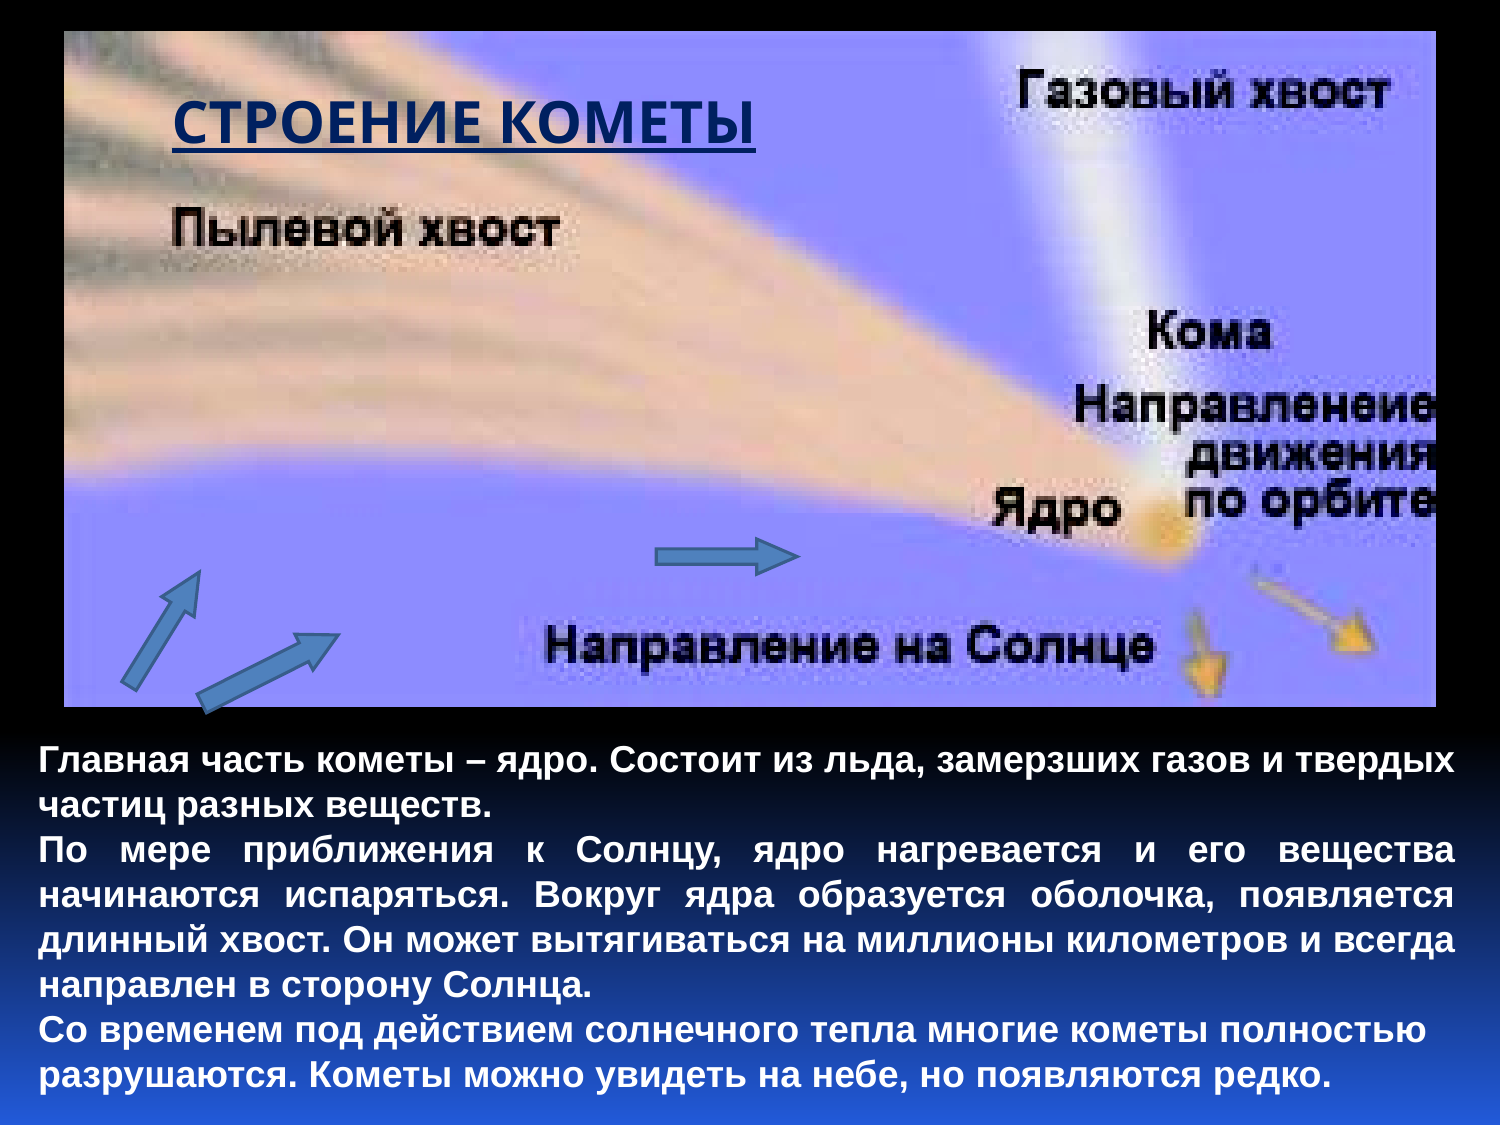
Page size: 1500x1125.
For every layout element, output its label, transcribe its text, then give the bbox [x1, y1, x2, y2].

text_box Главная часть кометы – ядро. Состоит из льда, замерзших газов и твердых частиц разных веществ. По мере приближения к Солнцу, ядро нагревается и его вещества начинаются испаряться. Вокруг ядра образуется оболочка, появляется длинный хвост. Он может вытягиваться на миллионы километров и всегда направлен в сторону Солнца. Со временем под действием солнечного тепла многие кометы полностью разрушаются. Кометы можно увидеть на небе, но появляются редко. [23, 727, 1471, 1103]
picture [64, 31, 1436, 707]
